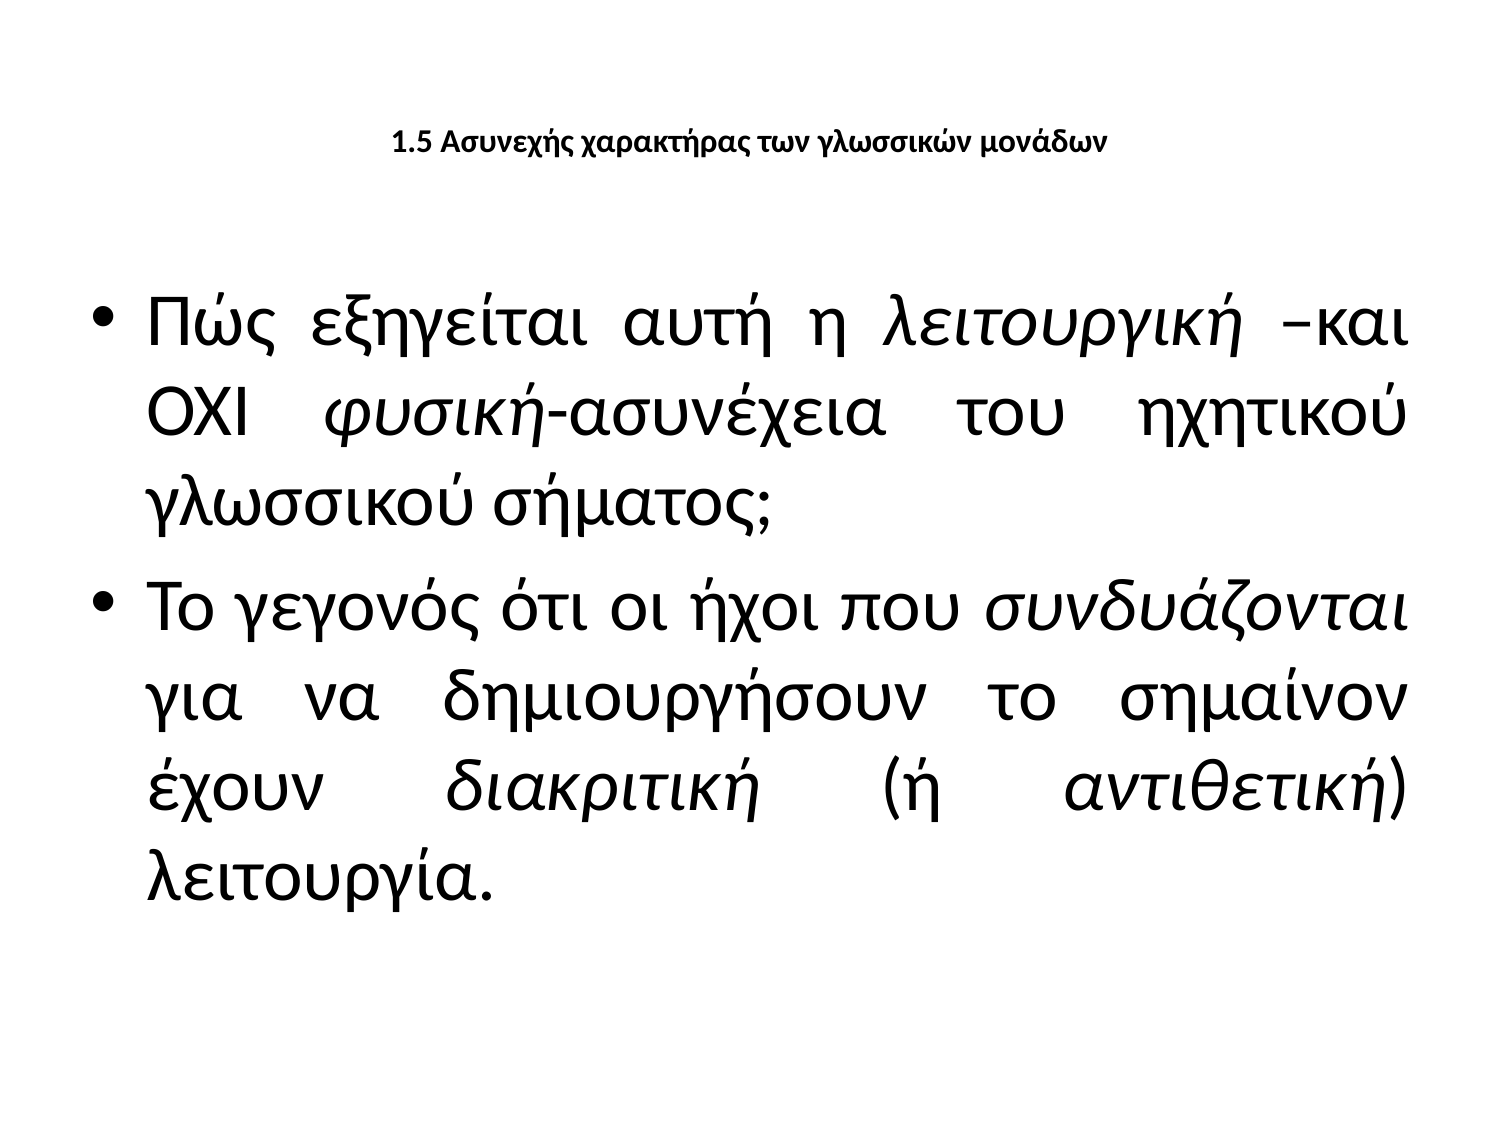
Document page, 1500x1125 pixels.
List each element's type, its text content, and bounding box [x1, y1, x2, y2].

title 1.5 Ασυνεχής χαρακτήρας των γλωσσικών μονάδων [75, 45, 1425, 233]
list Πώς εξηγείται αυτή η λειτουργική –και ΟΧΙ φυσική-ασυνέχεια του ηχητικού γλωσσικού σήματος; Το γεγονός ότι οι ήχοι που συνδυάζονται για να δημιουργήσουν το σημαίνον έχουν διακριτική (ή αντιθετική) λειτουργία. [75, 262, 1425, 1005]
